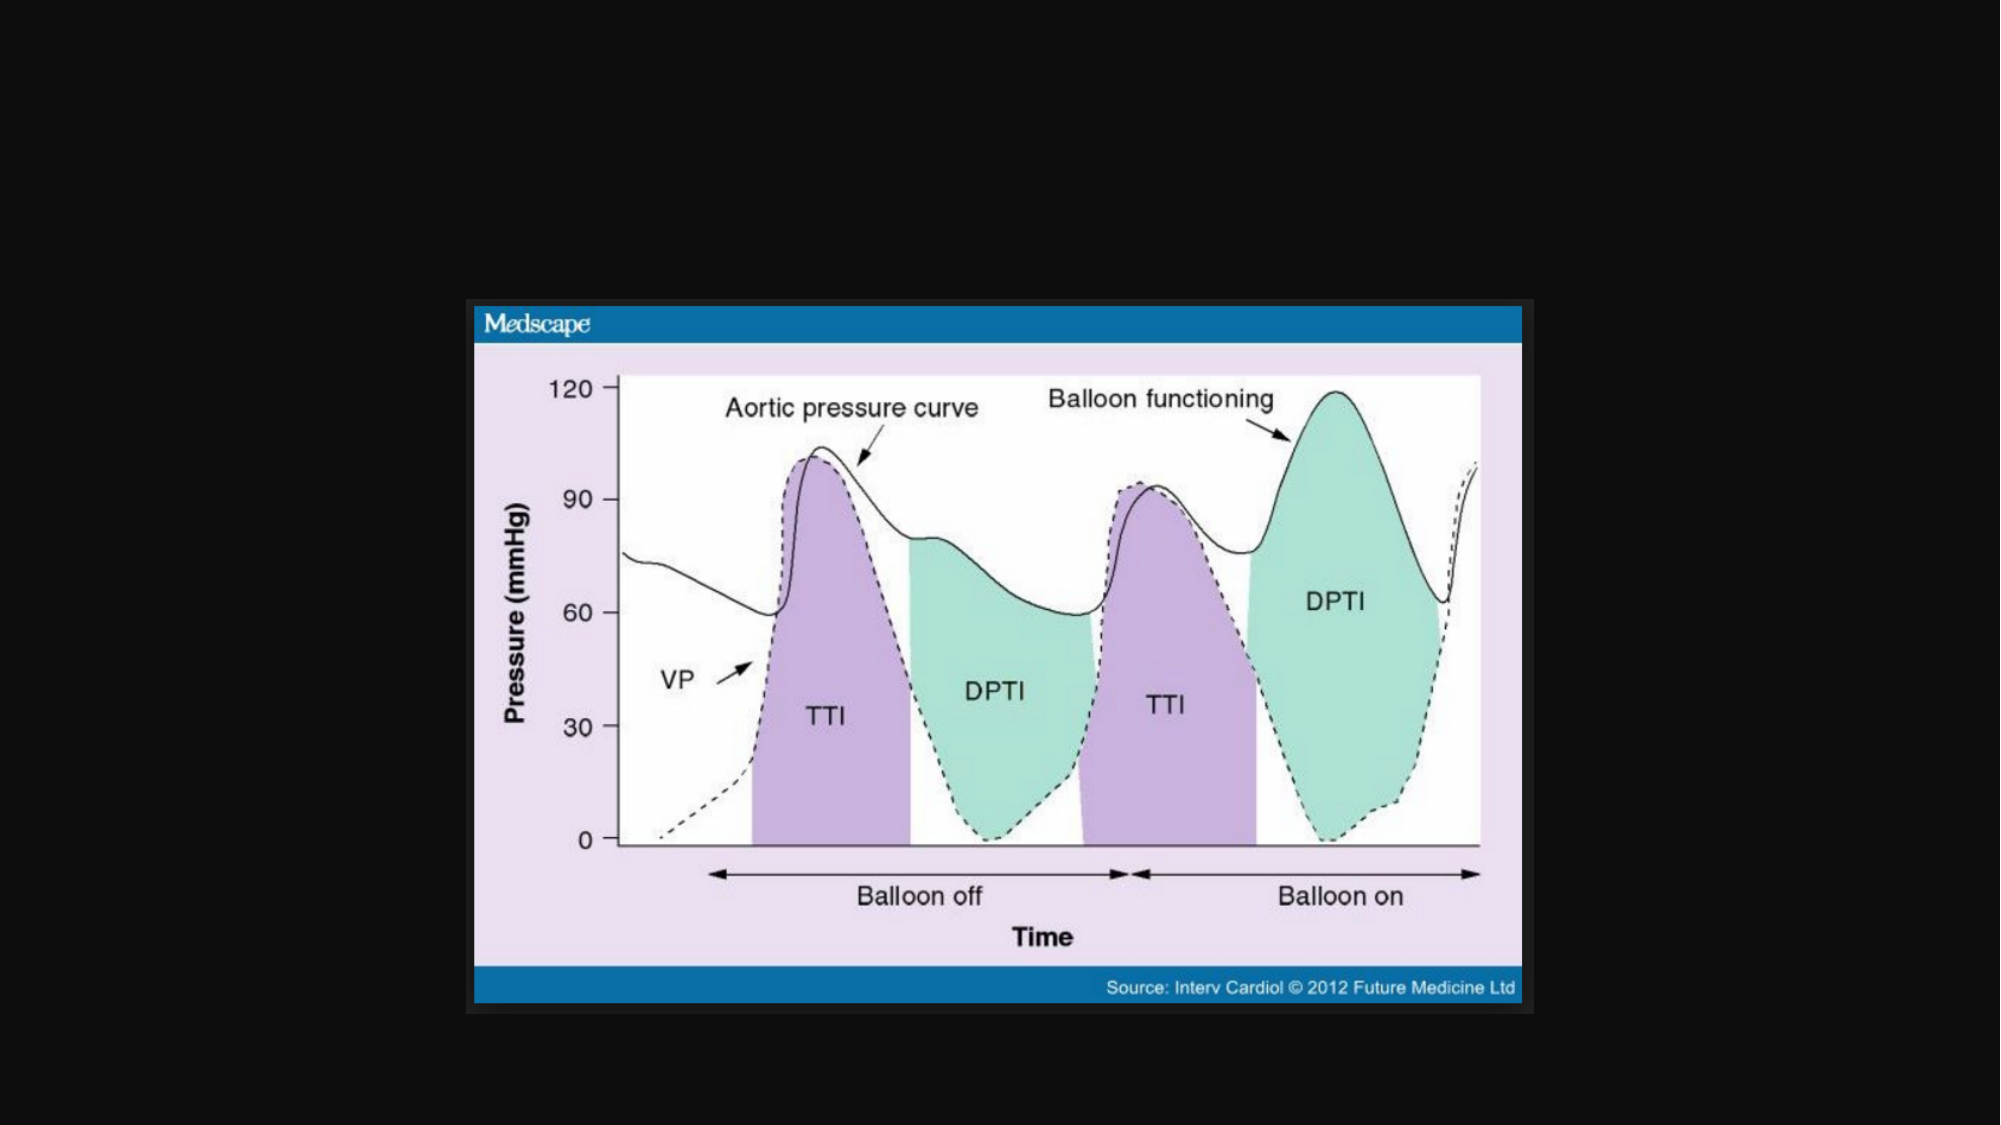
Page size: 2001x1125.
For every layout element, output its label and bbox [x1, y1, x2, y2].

list [466, 299, 1534, 1014]
